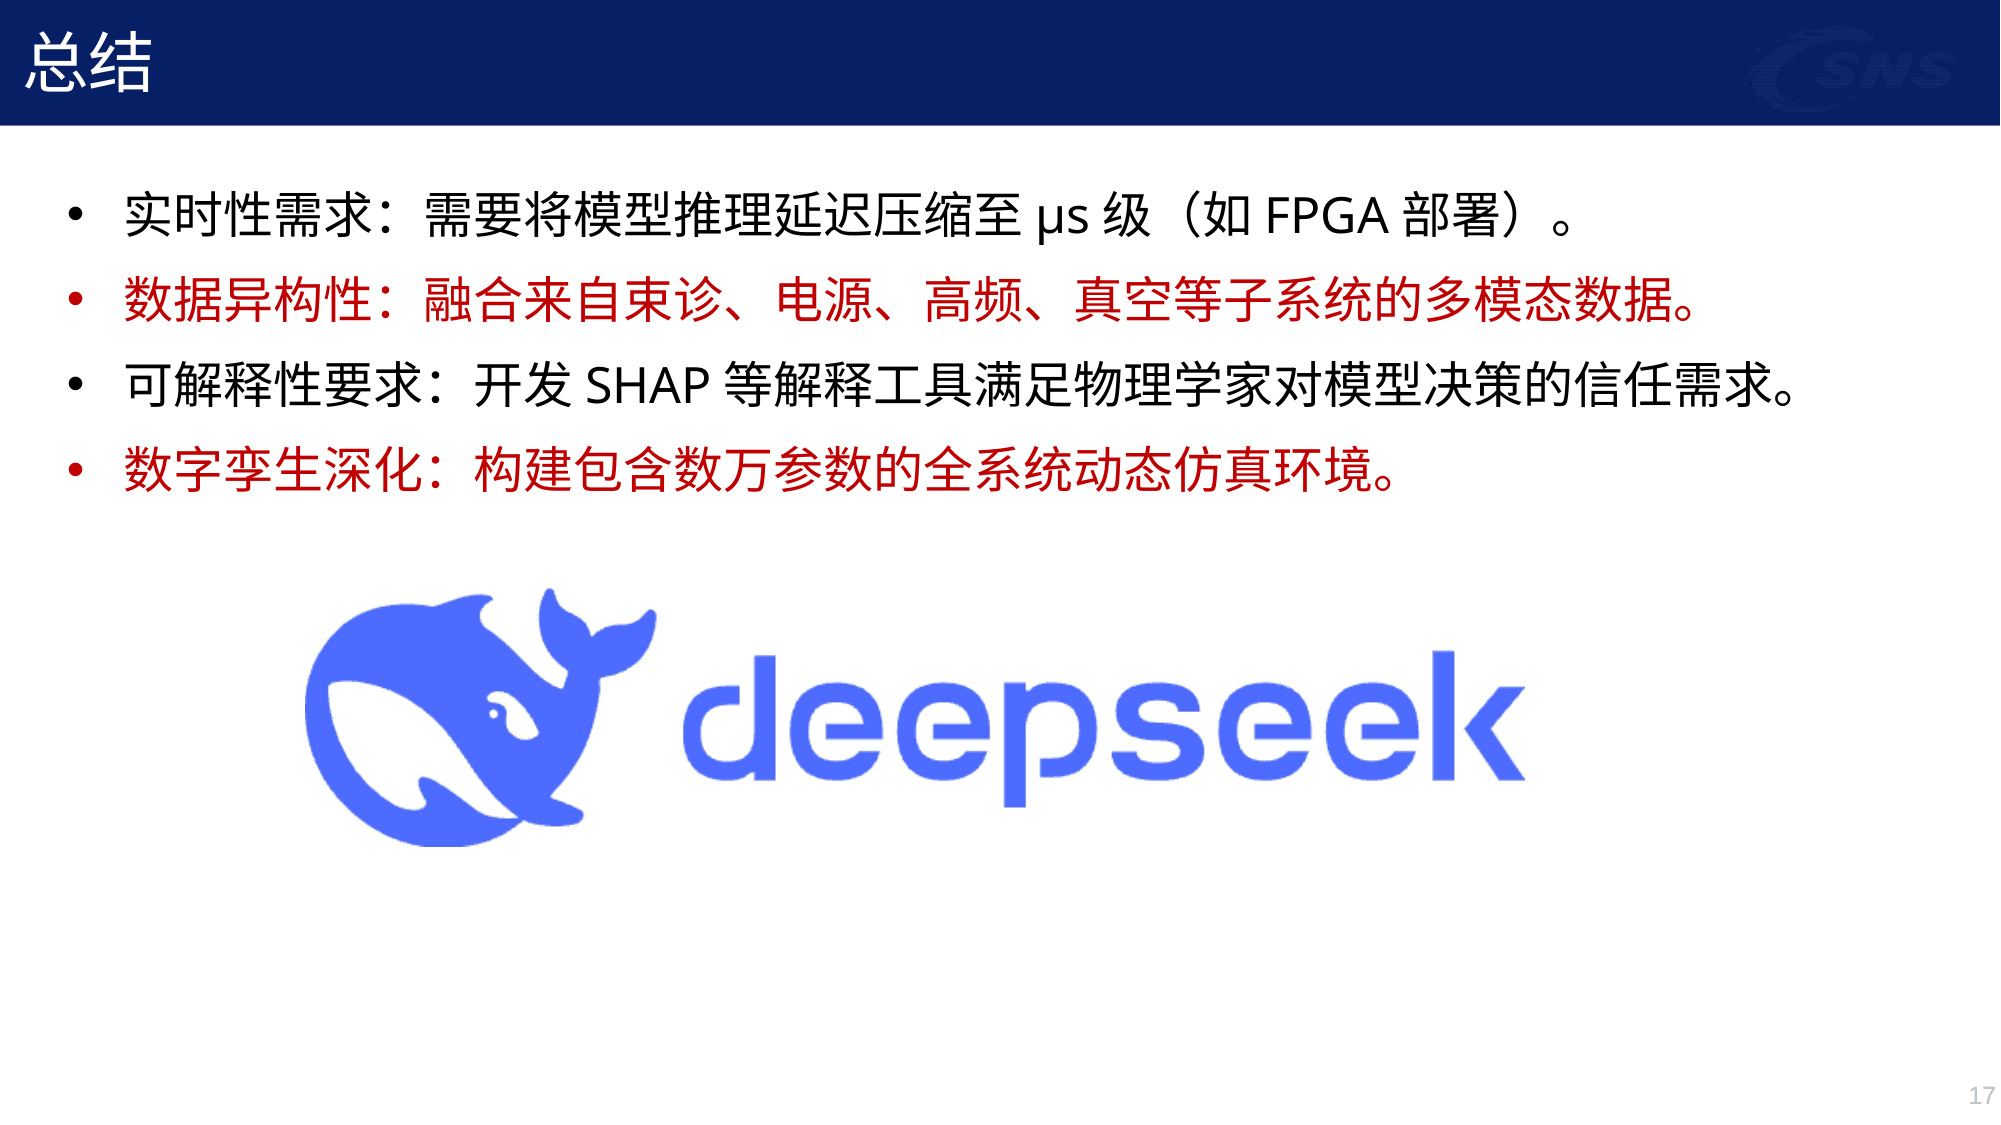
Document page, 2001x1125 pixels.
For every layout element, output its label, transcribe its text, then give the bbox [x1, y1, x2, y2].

title 总结 [7, 18, 1589, 114]
picture [305, 588, 1525, 847]
text_box 实时性需求：需要将模型推理延迟压缩至μs级（如FPGA部署）。 数据异构性：融合来自束诊、电源、高频、真空等子系统的多模态数据。 可解释性要求：开发SHAP等解释工具满足物理学家对模型决策的信任需求。 数字孪生深化：构建包含数万参数的全系统动态仿真环境。 [52, 176, 1948, 507]
